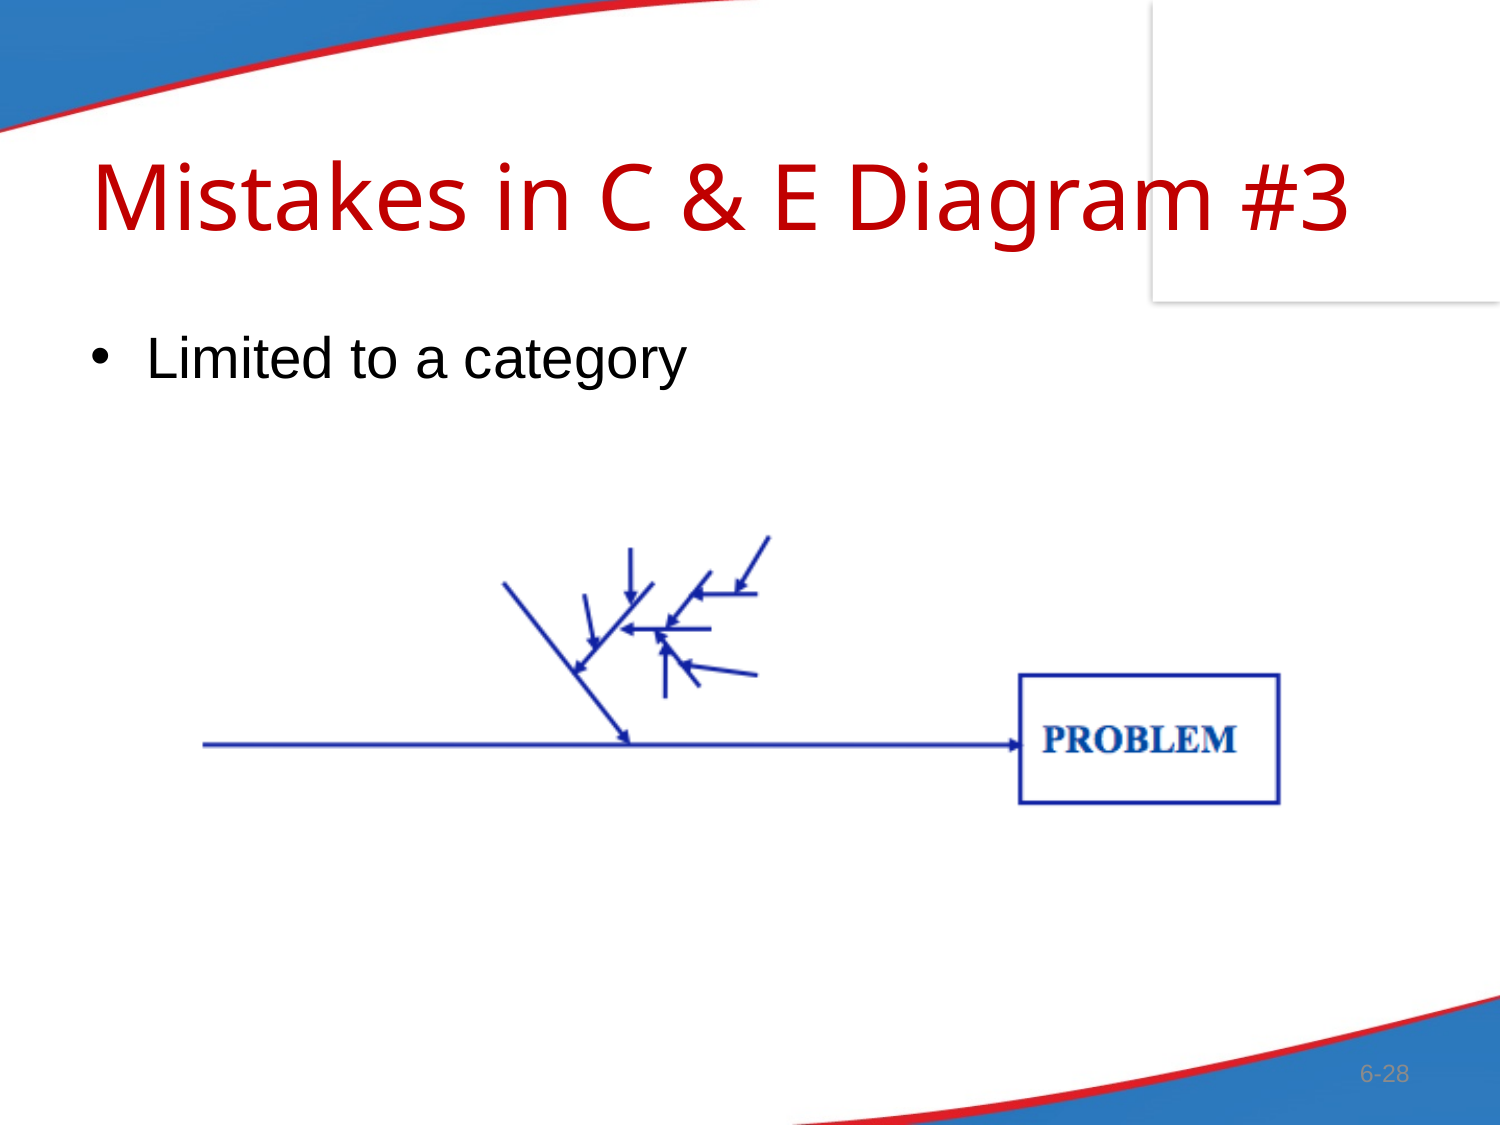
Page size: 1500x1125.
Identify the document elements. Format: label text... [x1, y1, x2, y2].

title Mistakes in C & E Diagram #3 [75, 99, 1425, 288]
slide_number 6-28 [1074, 1042, 1425, 1103]
picture [0, 0, 1500, 1125]
list Limited to a category [75, 312, 1425, 1005]
